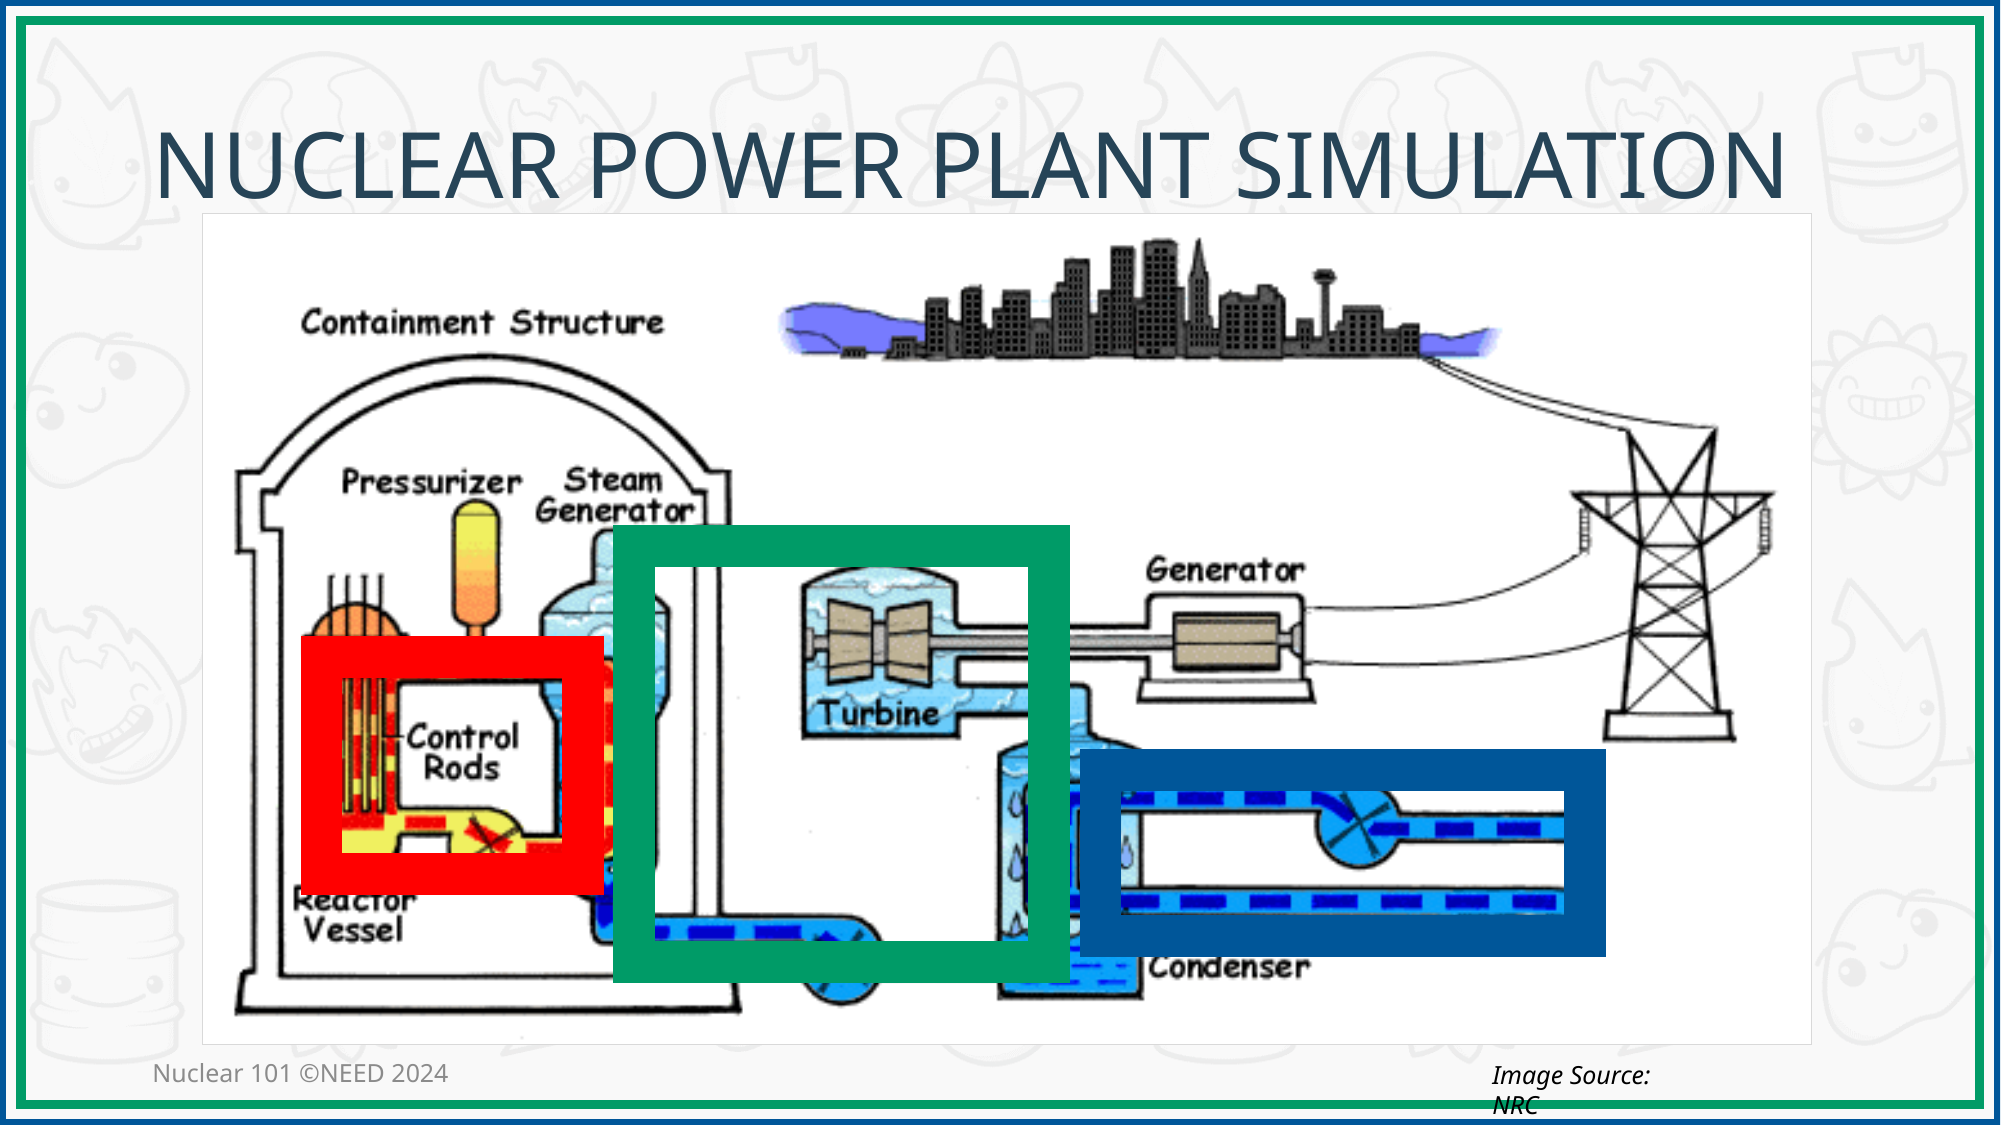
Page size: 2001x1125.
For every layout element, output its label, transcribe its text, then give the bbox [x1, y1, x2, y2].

title Nuclear Power Plant Simulation [137, 59, 1863, 278]
picture [202, 213, 1812, 1045]
footer Nuclear 101 ©NEED 2024 [137, 1044, 1156, 1105]
text_box Image Source: NRC [1477, 1051, 1708, 1125]
